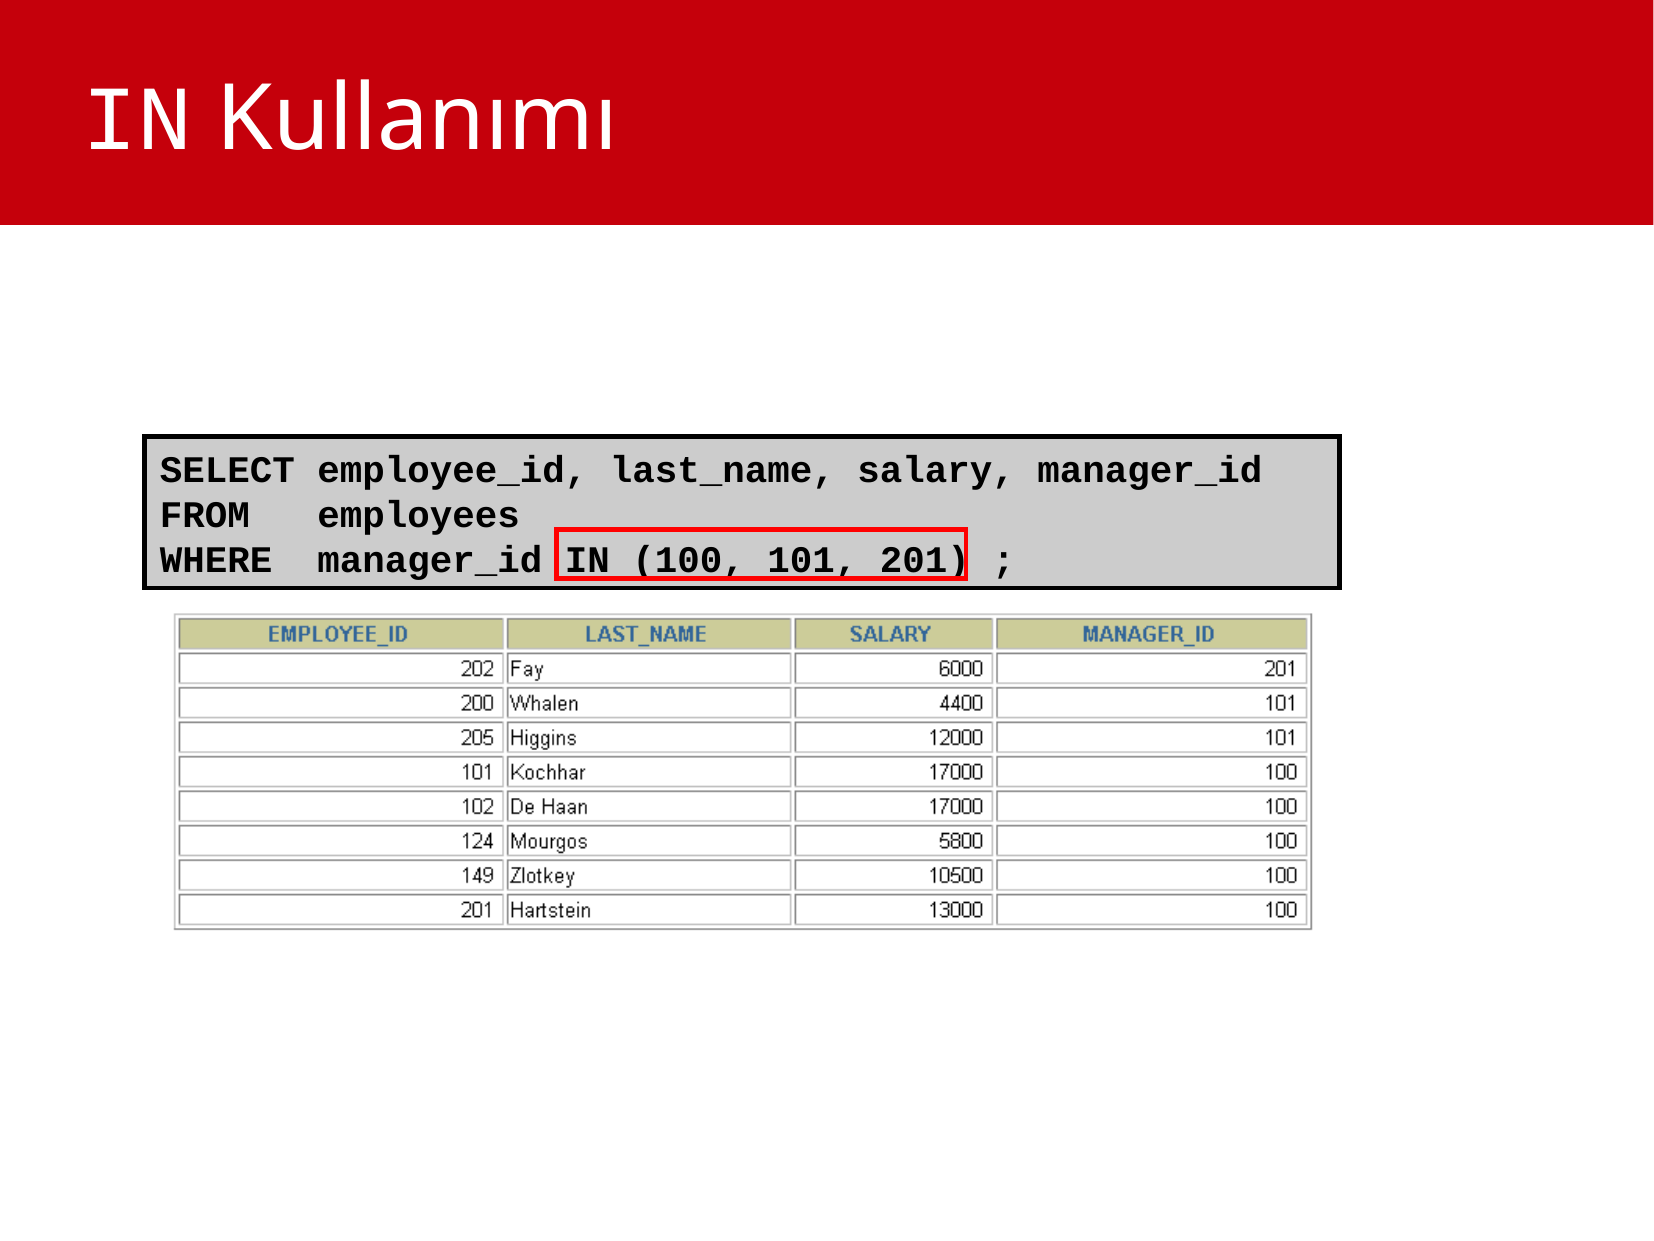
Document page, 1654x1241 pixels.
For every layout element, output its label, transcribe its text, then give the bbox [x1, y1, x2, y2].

text_box [556, 529, 967, 579]
text_box SELECT employee_id, last_name, salary, manager_id FROM employees WHERE manager_id IN (100, 101, 201) ; [144, 436, 1340, 588]
title IN Kullanımı [82, 9, 1654, 217]
picture [167, 609, 1317, 938]
